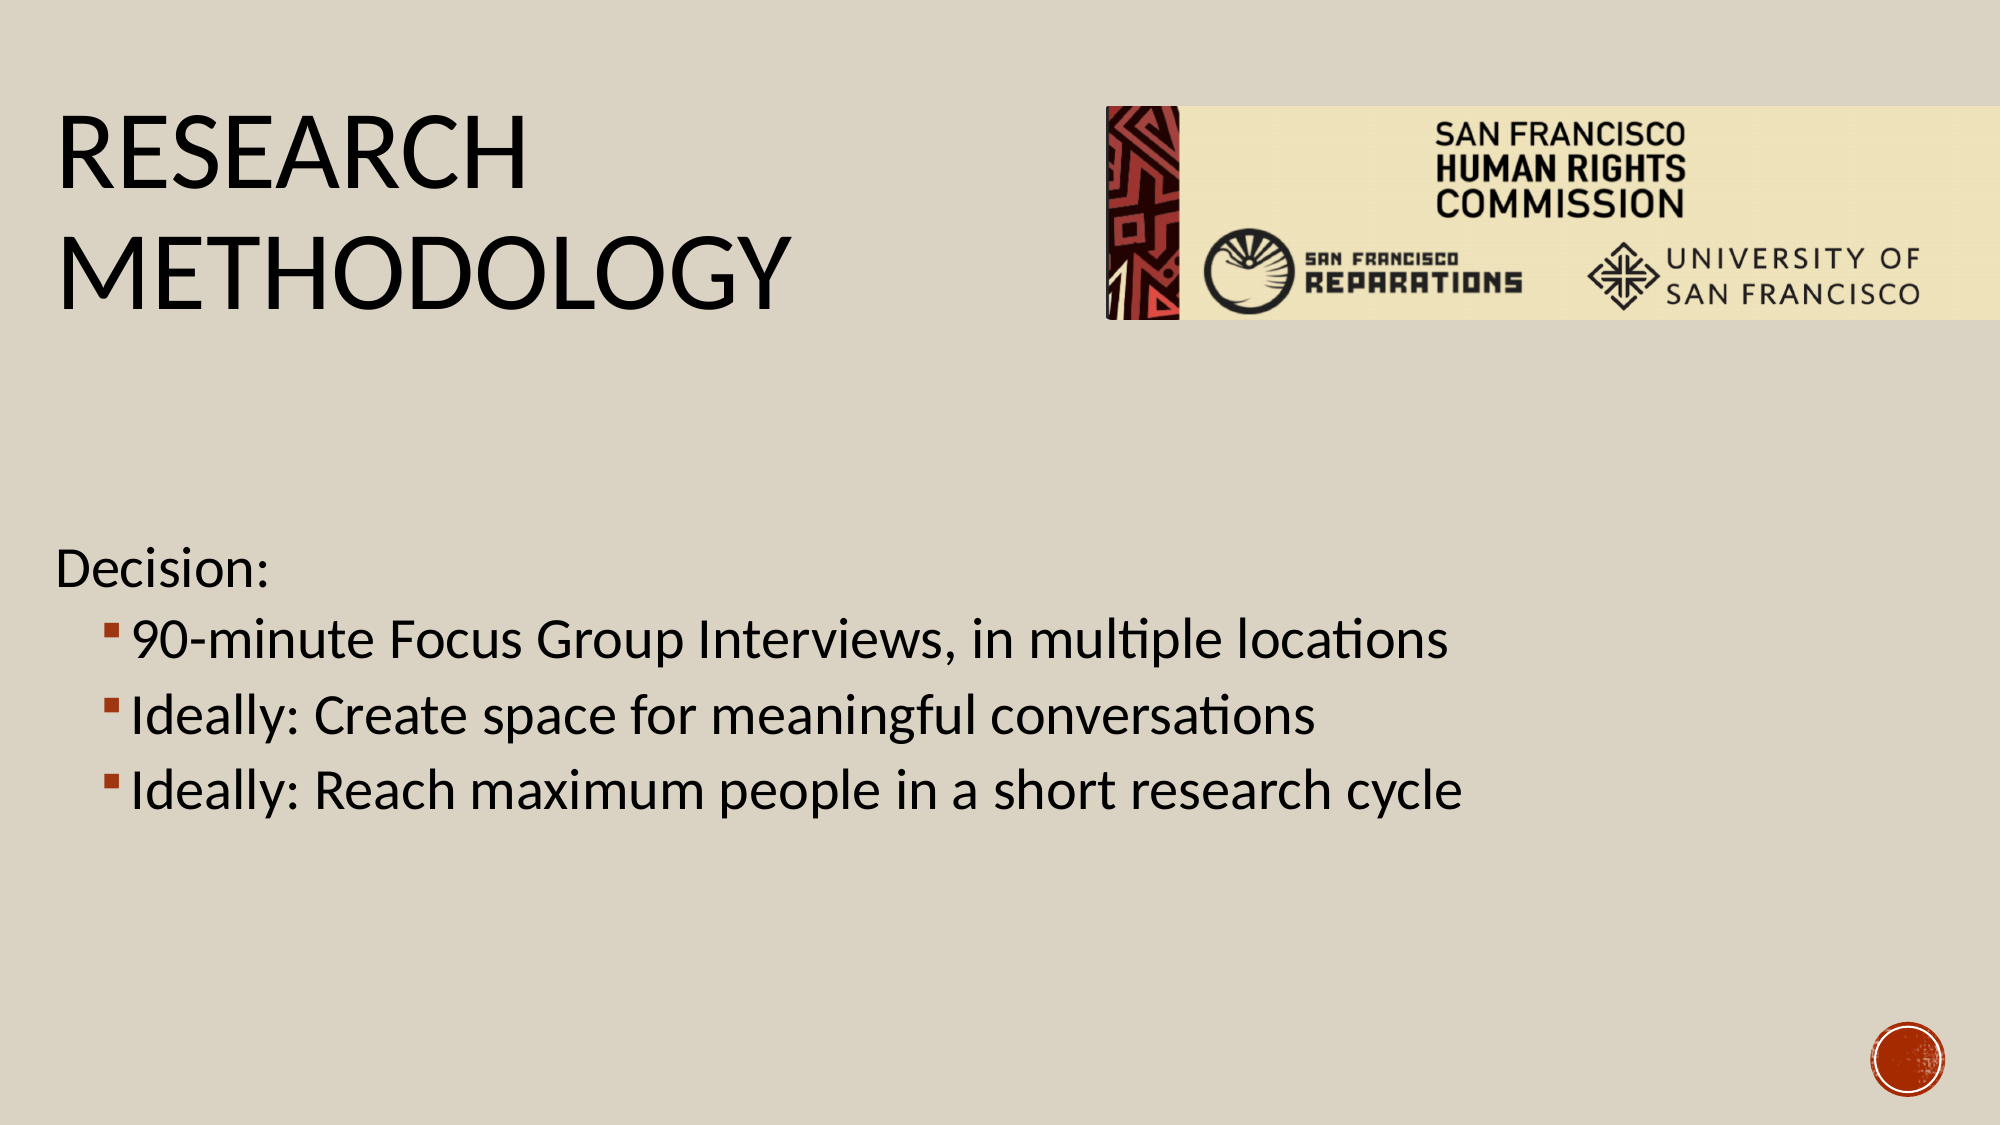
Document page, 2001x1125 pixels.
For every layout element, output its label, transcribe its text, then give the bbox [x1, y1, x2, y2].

list Decision: 90-minute Focus Group Interviews, in multiple locations Ideally: Create space for meaningful conversations Ideally: Reach maximum people in a short research cycle [40, 530, 1833, 1055]
picture [1106, 106, 2000, 320]
title Research methodology [40, 36, 1691, 390]
